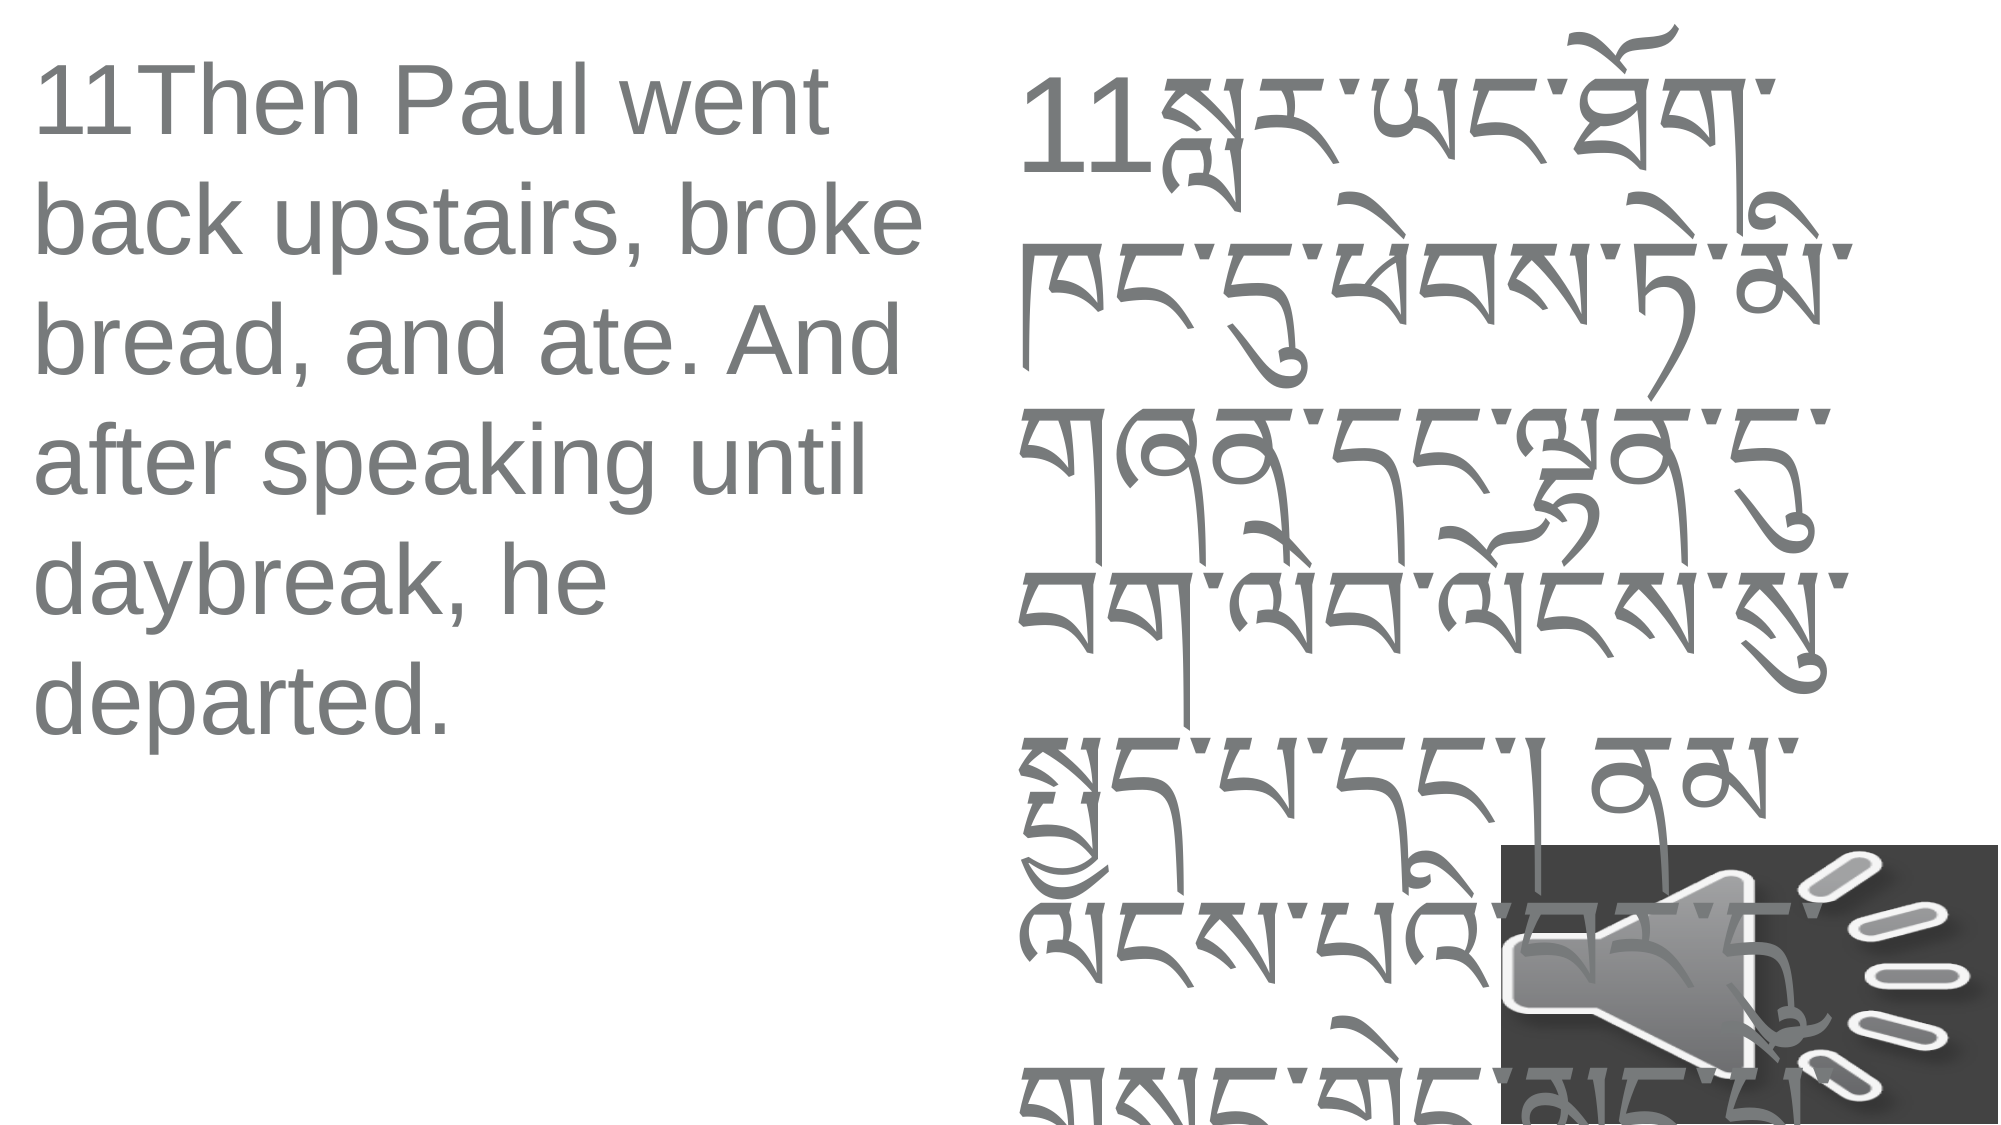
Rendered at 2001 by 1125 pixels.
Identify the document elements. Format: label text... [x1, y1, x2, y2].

text_box 11སླར་ཡང་ཐོག་ཁང་དུ་ཕེབས་ཏེ་མི་གཞན་དང་ལྷན་དུ་བག་ལེབ་ལོངས་སུ་སྤྱད་པ༌དང༌། ནམ་ལངས་པའི་བར་དུ་གསུང་གླེང་མང་པོ་མཛད་རྗེས་ད་གཟོད་ཡུལ་གཞན་དུ་ཕེབས་སོ།། [999, 27, 2000, 1104]
text_box 11Then Paul went back upstairs, broke bread, and ate. And after speaking until daybreak, he departed. [18, 27, 973, 1104]
picture [1500, 843, 2000, 1125]
